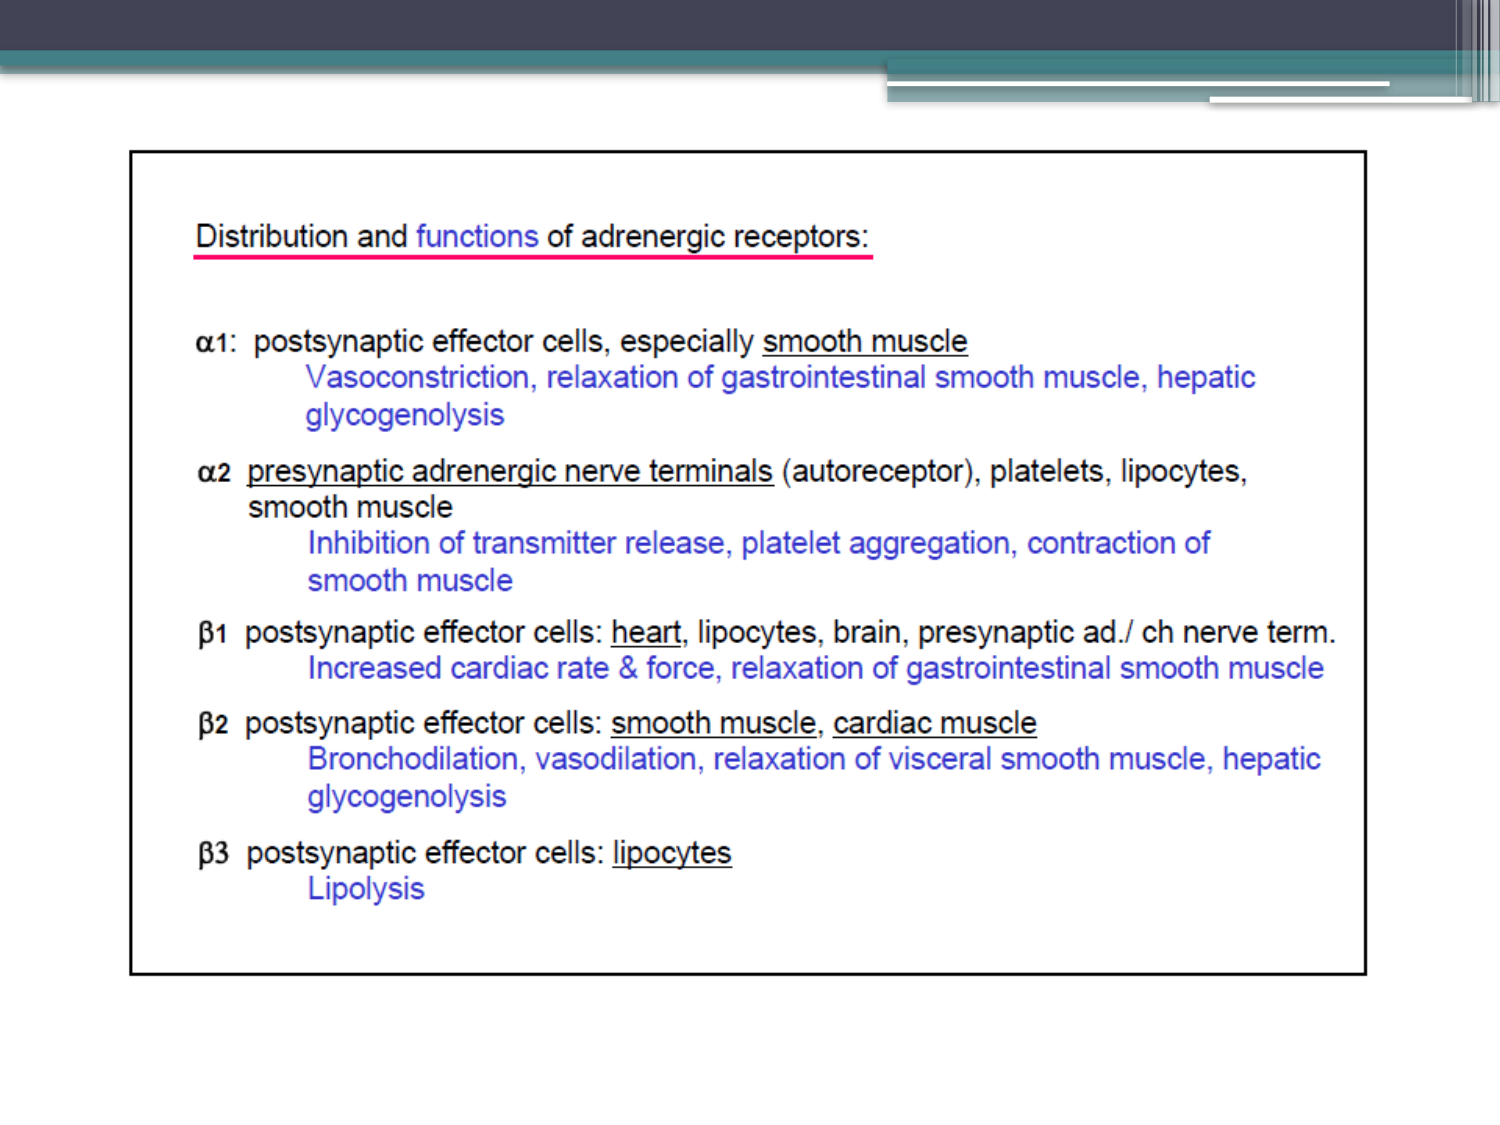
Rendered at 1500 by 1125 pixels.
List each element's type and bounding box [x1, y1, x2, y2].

picture [116, 141, 1383, 984]
